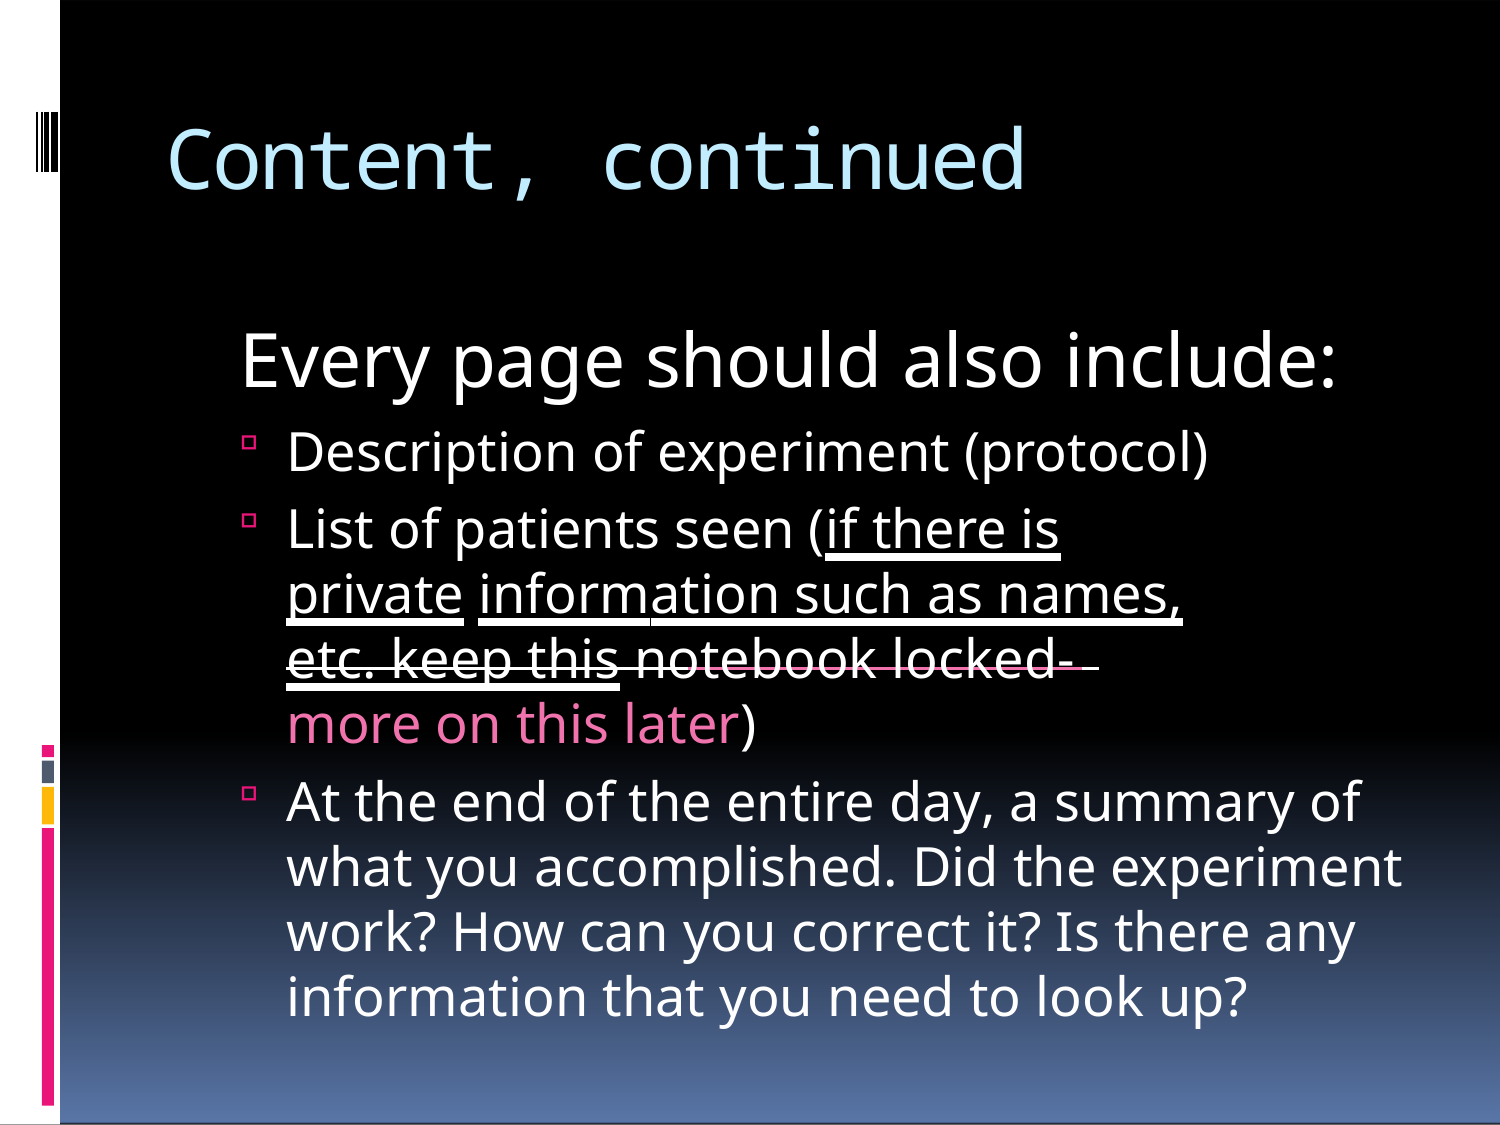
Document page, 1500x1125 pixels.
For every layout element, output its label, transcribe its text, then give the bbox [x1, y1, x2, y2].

text_box Every page should also include: Description of experiment (protocol) List of patients seen (if there is private information such as names, etc. keep this notebook locked- more on this later) At the end of the entire day, a summary of what you accomplished. Did the experiment work? How can you correct it? Is there any information that you need to look up? [237, 312, 1407, 1028]
text_box [41, 786, 54, 825]
title Content, continued [100, 47, 1400, 294]
text_box [41, 760, 54, 784]
picture [60, 0, 1500, 1125]
text_box [41, 828, 54, 1106]
text_box [41, 745, 54, 758]
